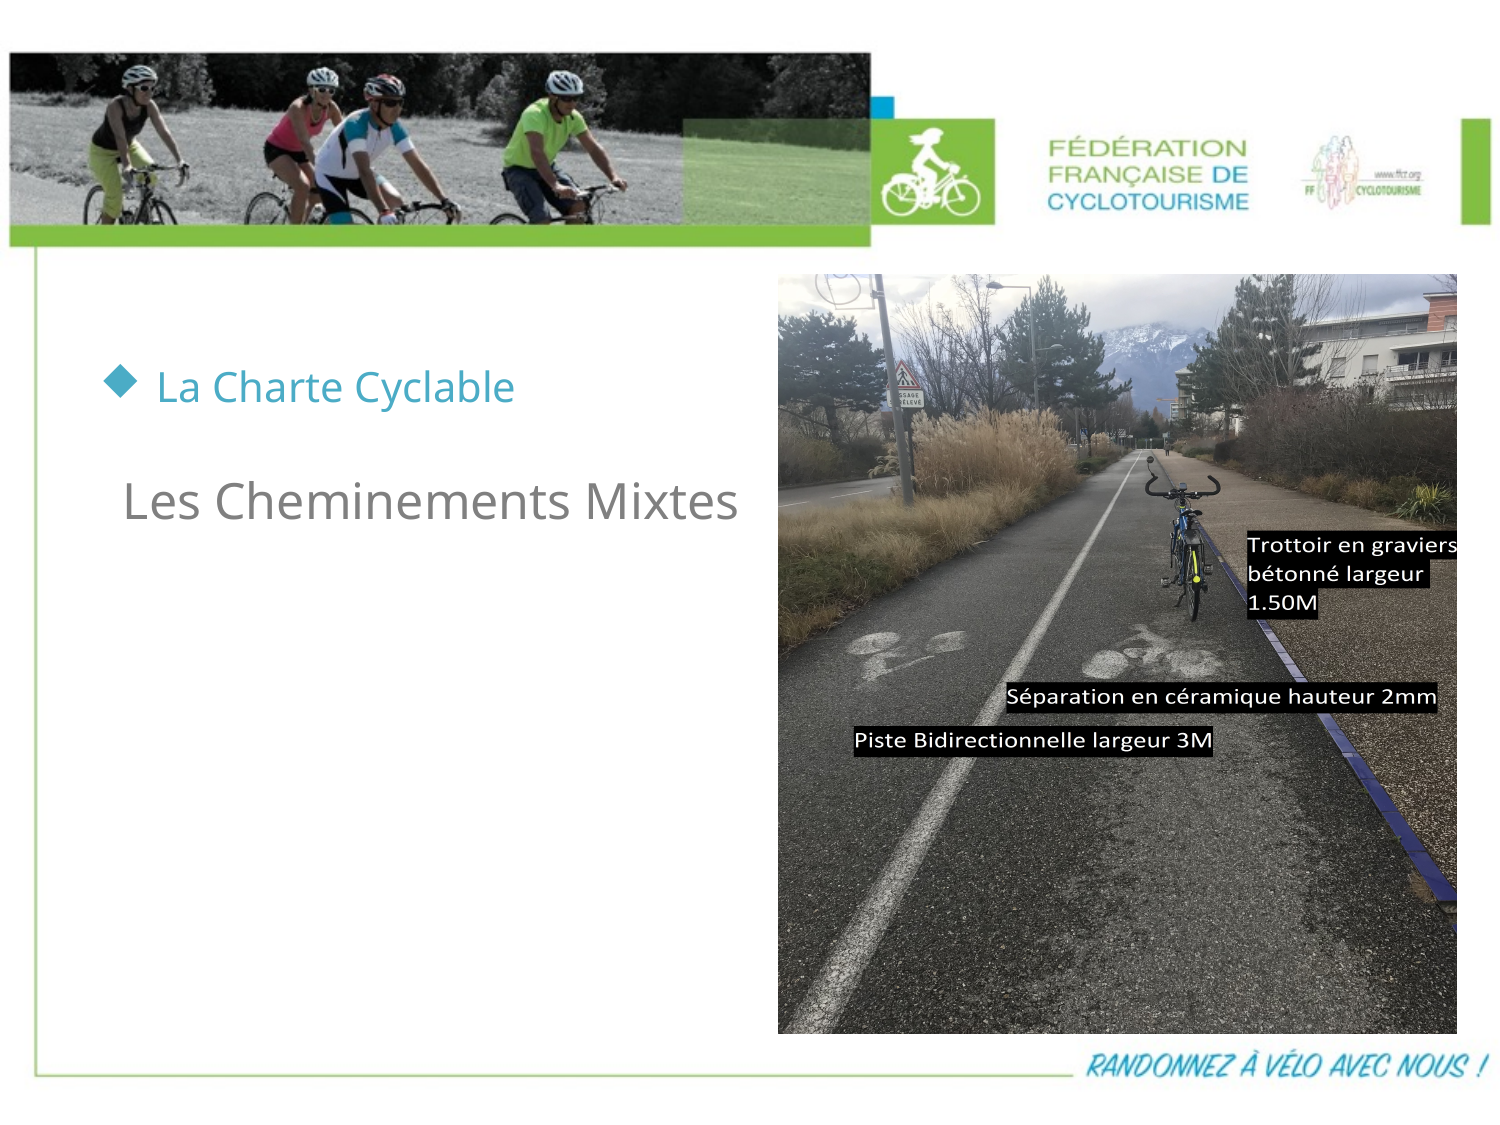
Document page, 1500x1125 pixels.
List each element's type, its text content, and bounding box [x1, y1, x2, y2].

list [778, 274, 1457, 1034]
picture [0, 16, 1500, 1113]
list La Charte Cyclable [85, 358, 773, 1008]
text_box Les Cheminements Mixtes [108, 462, 756, 537]
